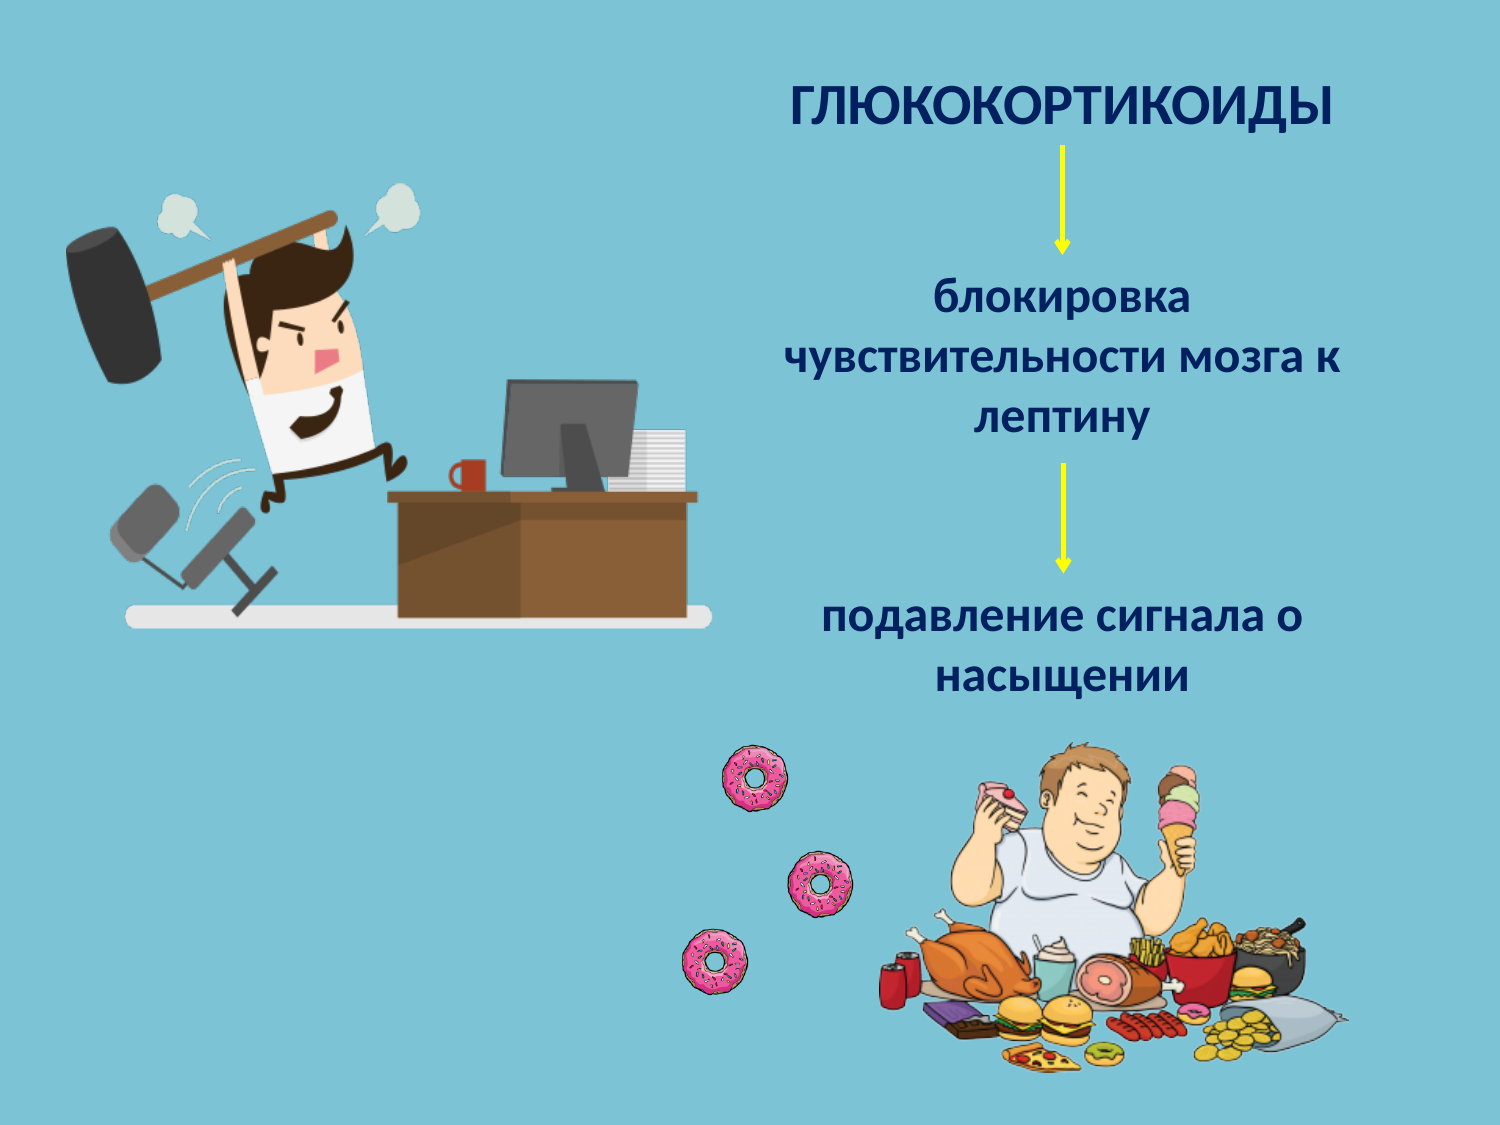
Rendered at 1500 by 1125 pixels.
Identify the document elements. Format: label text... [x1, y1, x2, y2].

picture [51, 81, 795, 819]
picture [673, 921, 755, 1003]
picture [879, 742, 1349, 1073]
text_box ГЛЮКОКОРТИКОИДЫ [713, 58, 1411, 144]
text_box подавление сигнала о насыщении [761, 573, 1364, 709]
picture [778, 843, 860, 925]
text_box блокировка чувствительности мозга к лептину [761, 254, 1364, 450]
